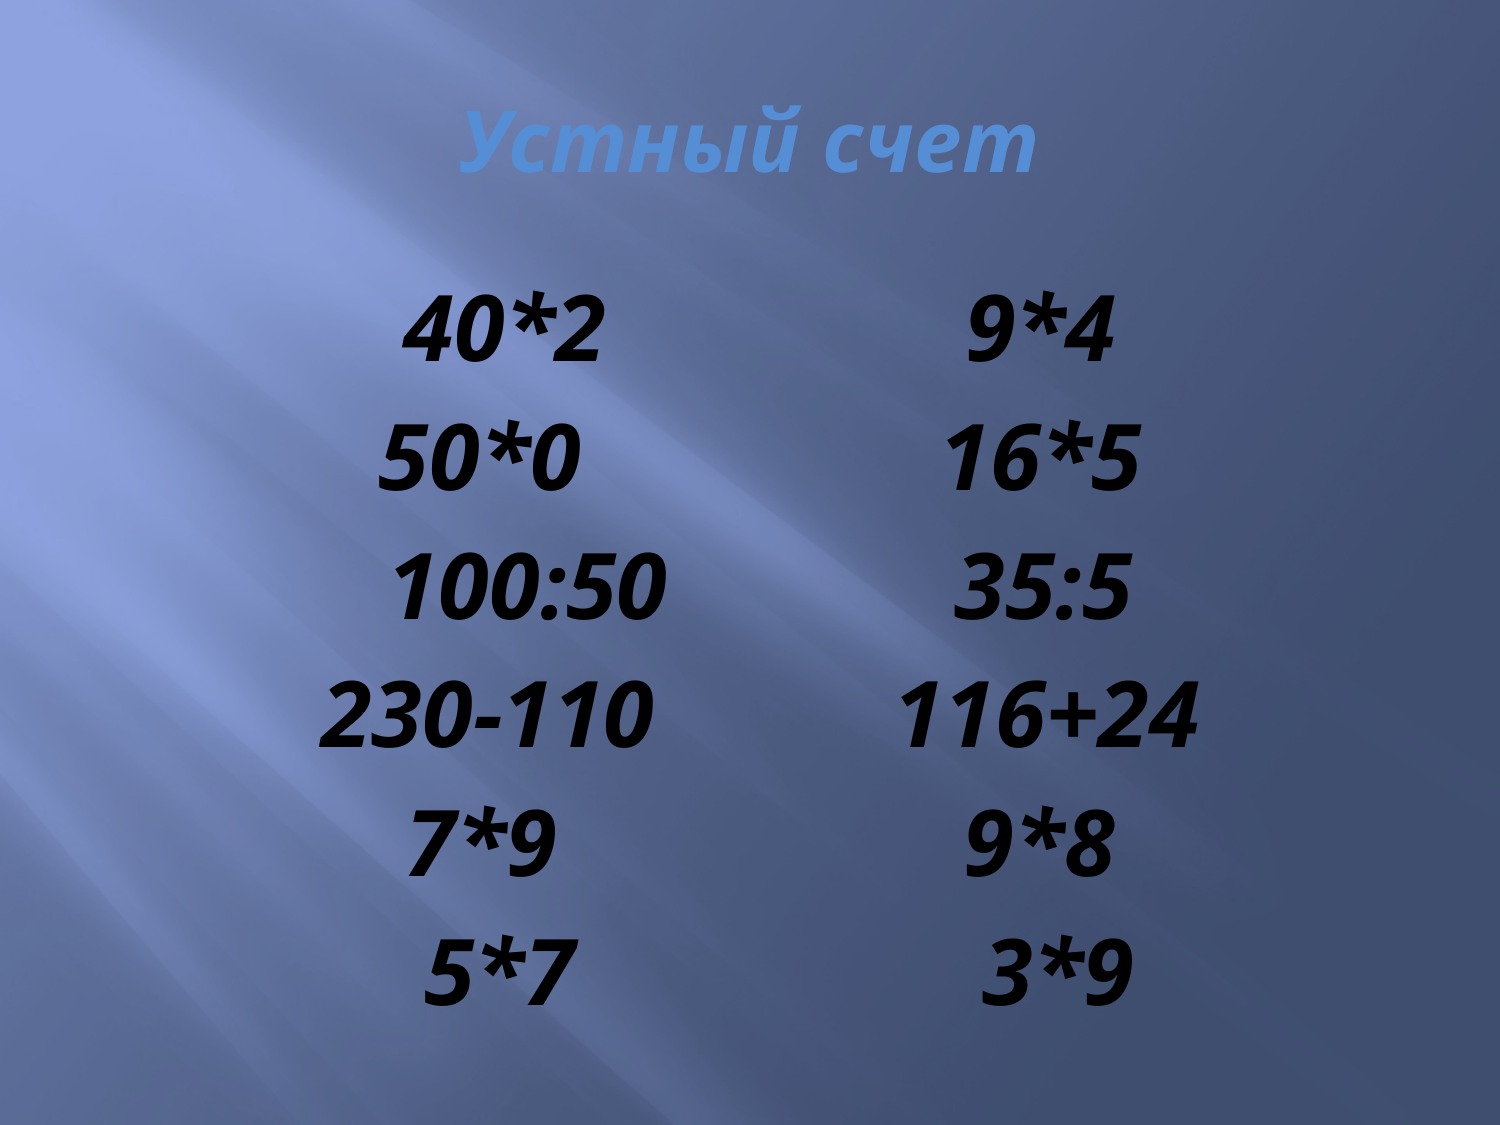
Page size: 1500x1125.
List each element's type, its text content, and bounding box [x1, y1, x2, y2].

title Устный счет [75, 45, 1425, 233]
list 40*2 9*4 50*0 16*5 100:50 35:5 230-110 116+24 7*9 9*8 5*7 3*9 [75, 262, 1425, 1035]
